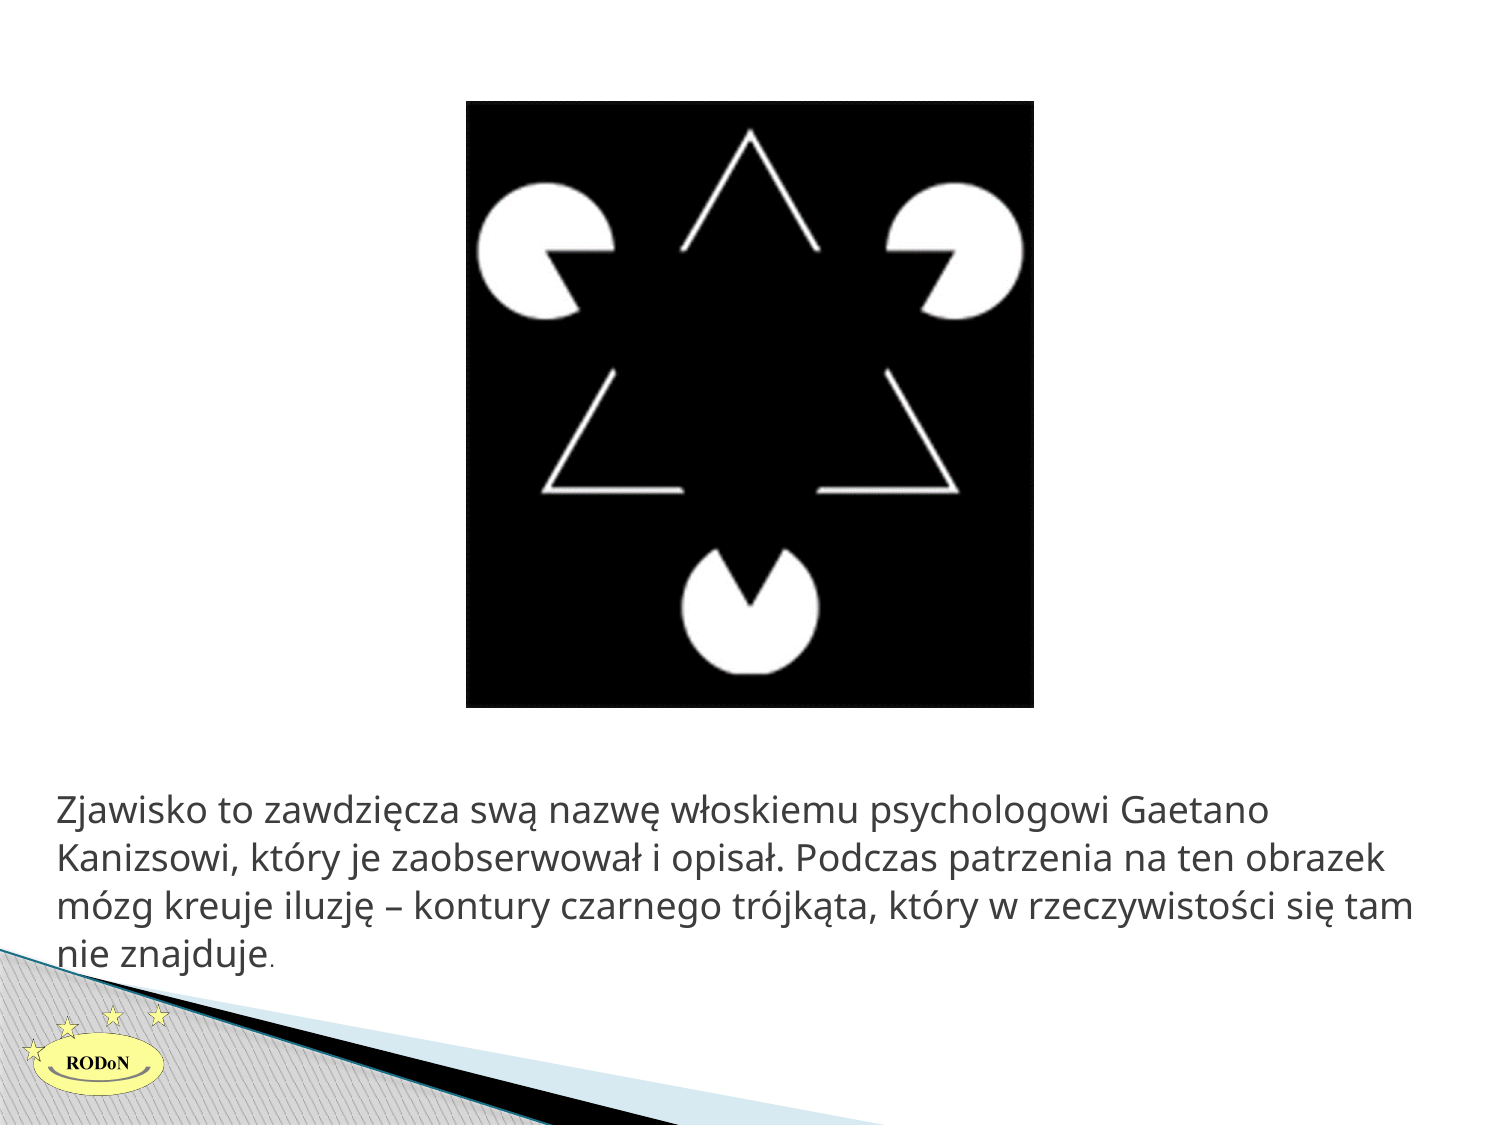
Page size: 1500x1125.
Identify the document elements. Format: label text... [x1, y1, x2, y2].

picture [466, 101, 1034, 708]
picture [17, 999, 176, 1100]
text_box Zjawisko to zawdzięcza swą nazwę włoskiemu psychologowi Gaetano Kanizsowi, który je zaobserwował i opisał. Podczas patrzenia na ten obrazek mózg kreuje iluzję – kontury czarnego trójkąta, który w rzeczywistości się tam nie znajduje. [41, 775, 1459, 983]
